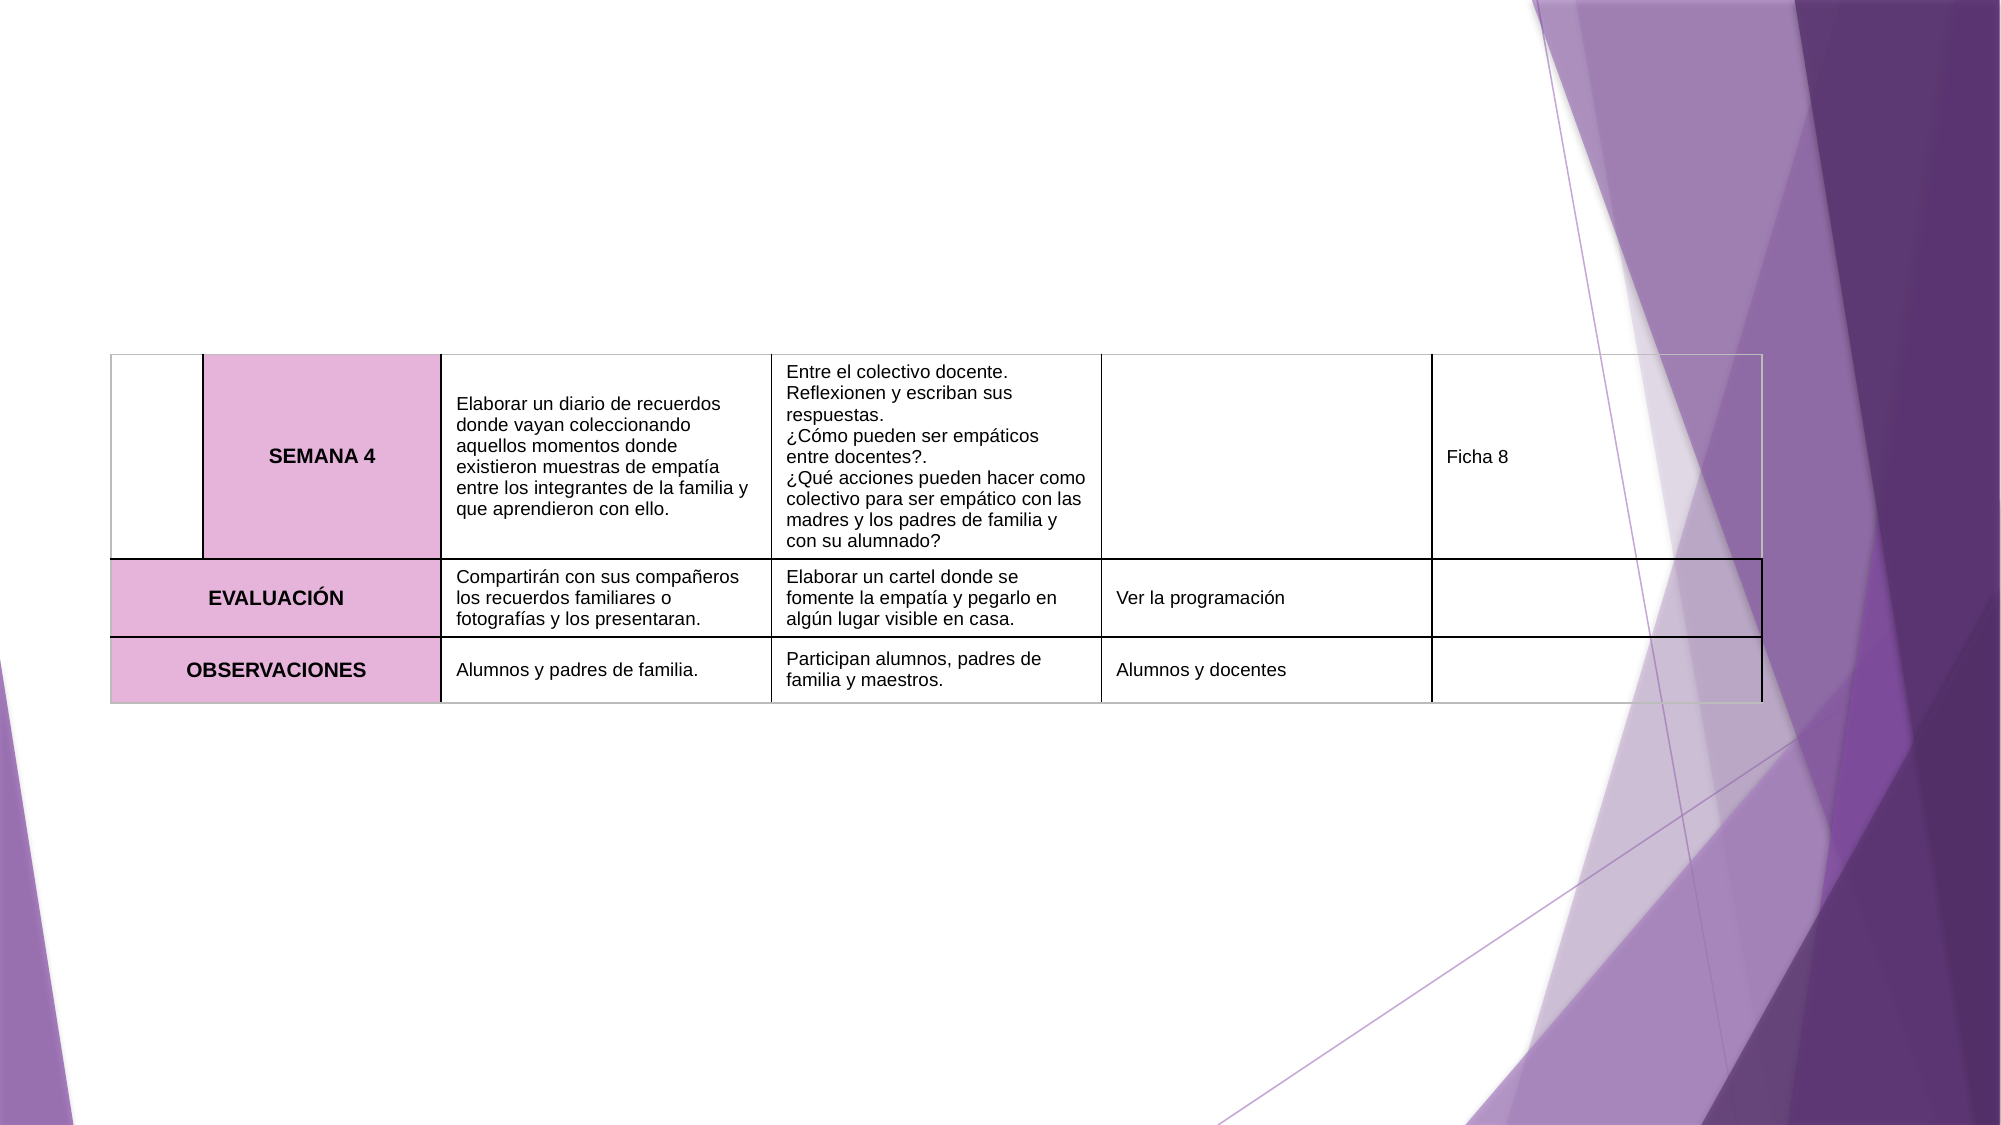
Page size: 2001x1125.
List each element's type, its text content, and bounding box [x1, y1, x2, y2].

table_cell Participan alumnos, padres de familia y maestros. [772, 638, 1101, 702]
table_cell Alumnos y docentes [1102, 638, 1431, 702]
table_cell EVALUACIÓN [112, 560, 440, 636]
table_cell Ver la programación [1102, 560, 1431, 636]
table_cell Elaborar un cartel donde se fomente la empatía y pegarlo en algún lugar visible en casa. [772, 560, 1101, 636]
table_header [1102, 355, 1431, 558]
table_header Ficha 8 [1433, 355, 1761, 558]
table_cell [1433, 560, 1761, 636]
table_cell OBSERVACIONES [112, 638, 440, 702]
table_header Elaborar un diario de recuerdos donde vayan coleccionando aquellos momentos donde existieron muestras de empatía entre los integrantes de la familia y que aprendieron con ello. [442, 355, 771, 558]
table_header Entre el colectivo docente. Reflexionen y escriban sus respuestas. ¿Cómo pueden ser empáticos entre docentes?. ¿Qué acciones pueden hacer como colectivo para ser empático con las madres y los padres de familia y con su alumnado? [772, 355, 1101, 558]
table_cell Compartirán con sus compañeros los recuerdos familiares o fotografías y los presentaran. [442, 560, 771, 636]
table_cell [1433, 638, 1761, 702]
table_header SEMANA 4 [204, 355, 440, 558]
table_header [112, 355, 202, 558]
table_cell Alumnos y padres de familia. [442, 638, 771, 702]
